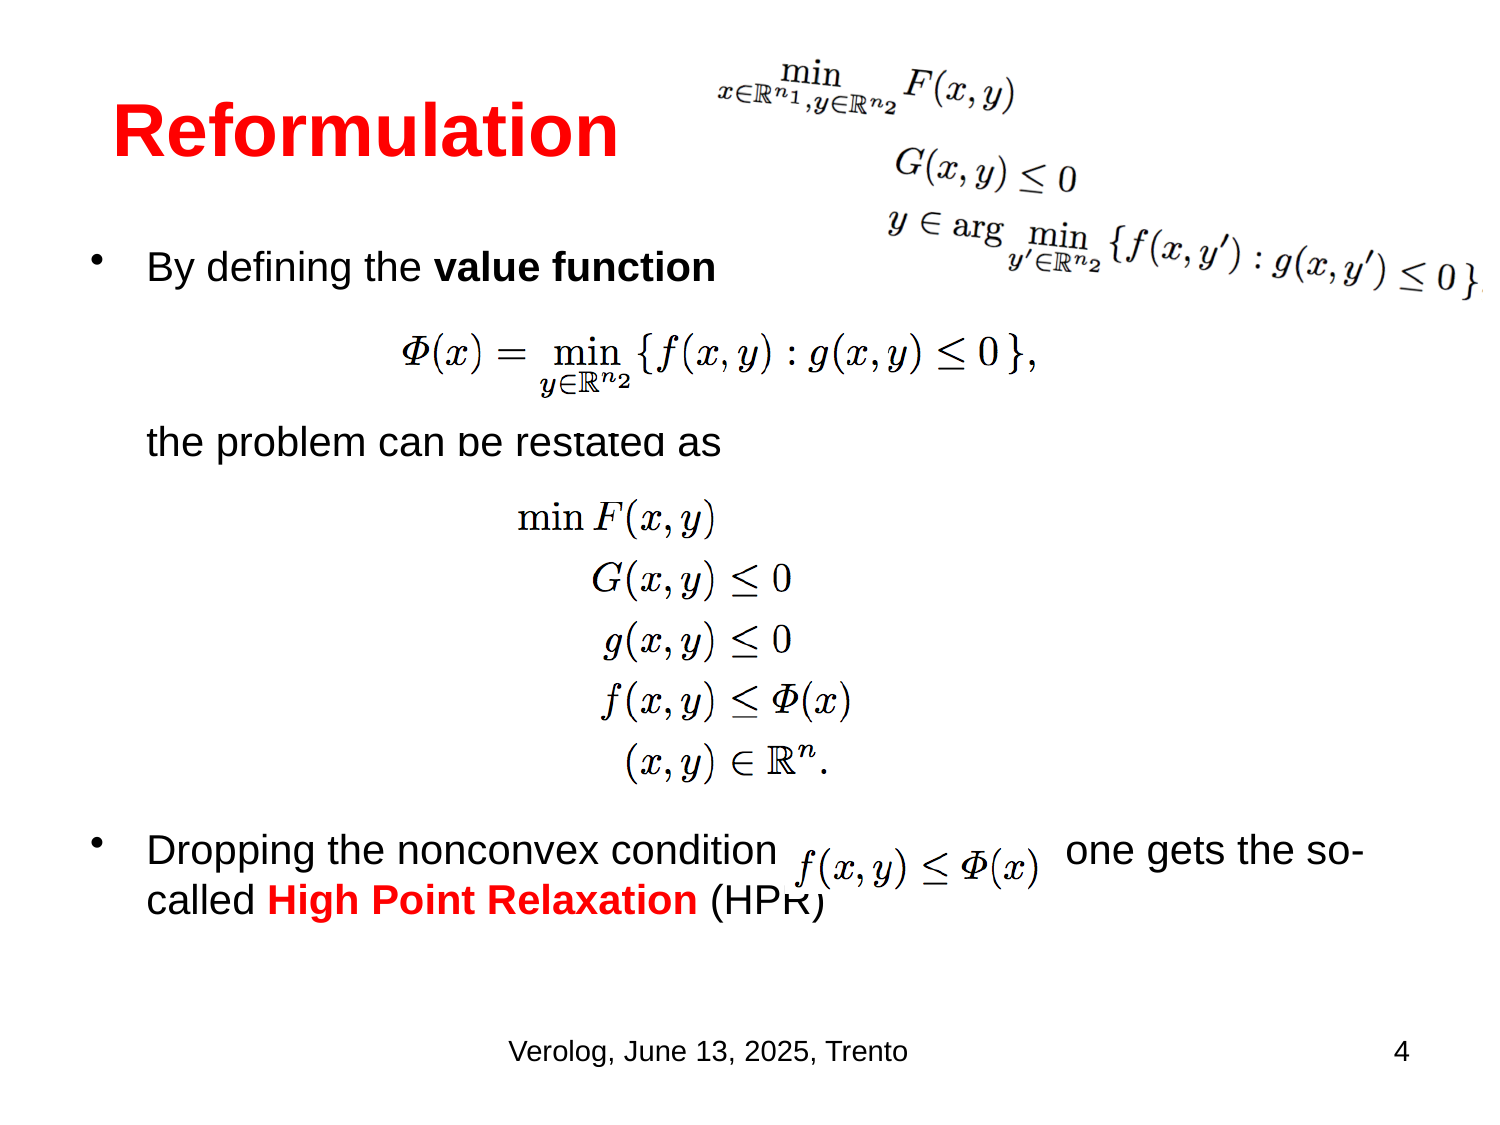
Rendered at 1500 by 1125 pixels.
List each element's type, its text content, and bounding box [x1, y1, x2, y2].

list By defining the value function the problem can be restated as Dropping the nonconvex condition one gets the so-called High Point Relaxation (HPR) [75, 231, 1425, 1005]
picture [357, 32, 1500, 433]
slide_number 4 [1074, 1024, 1426, 1103]
picture [450, 467, 940, 823]
picture [785, 845, 1046, 894]
footer Verolog, June 13, 2025, Trento [52, 1024, 1074, 1103]
title Reformulation [17, 45, 689, 208]
